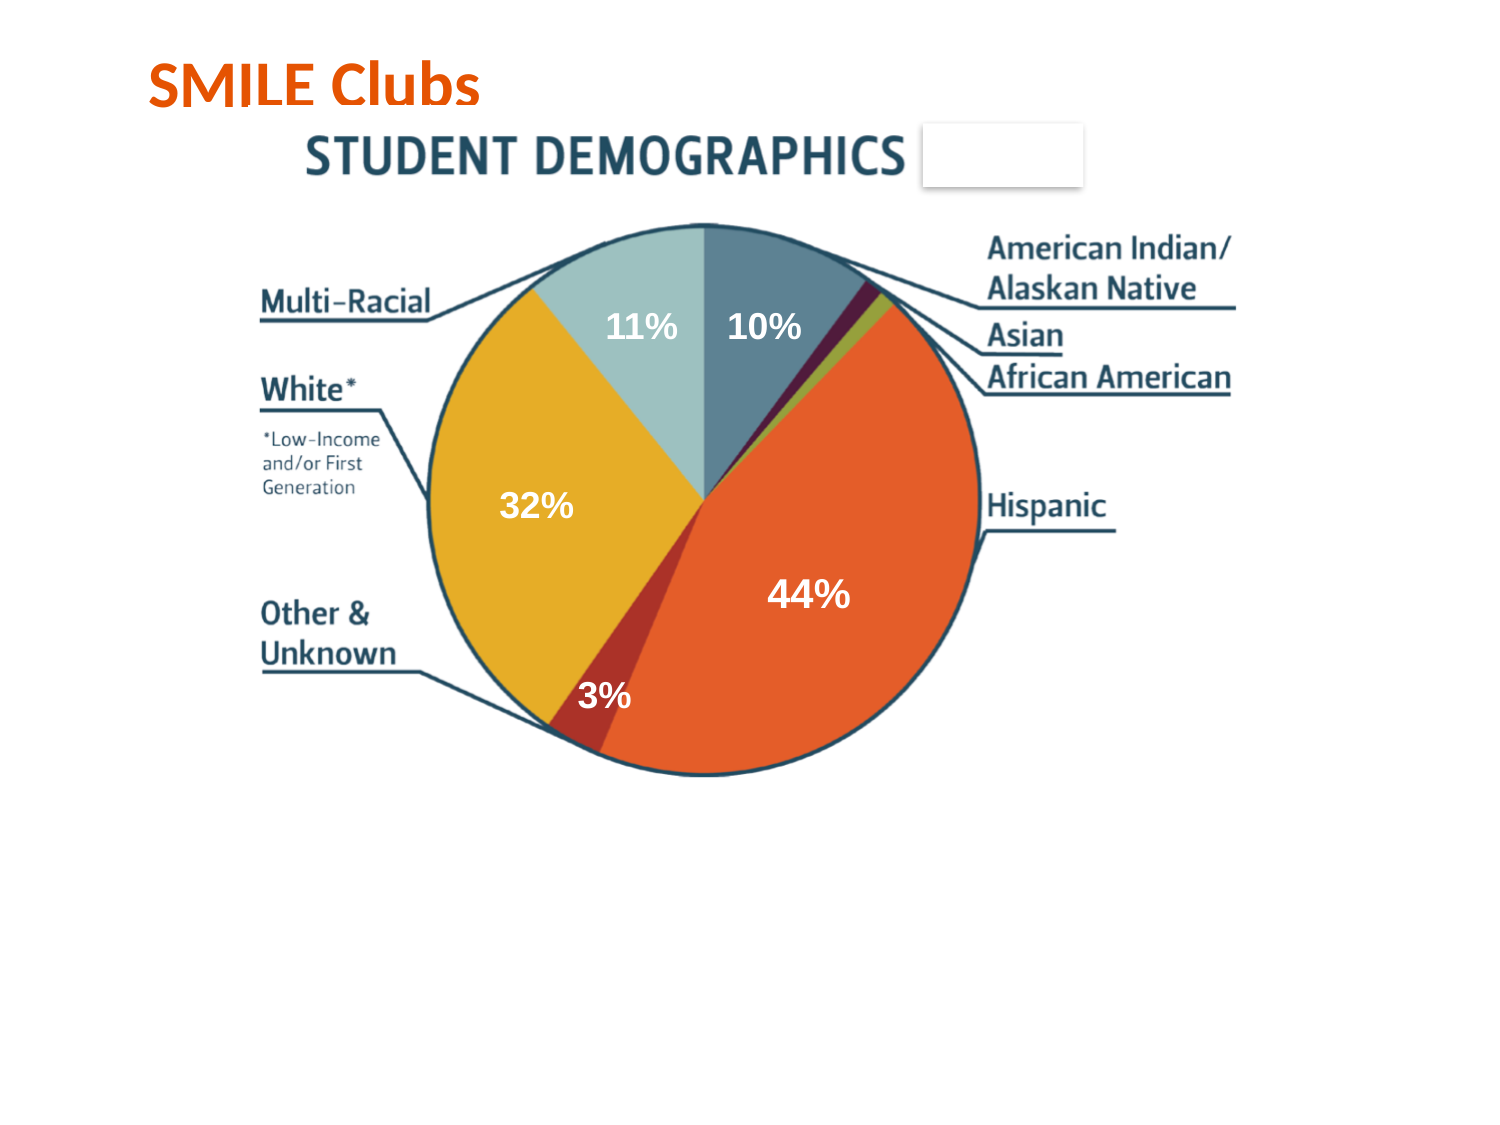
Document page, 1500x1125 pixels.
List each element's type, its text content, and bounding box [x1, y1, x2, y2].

picture [248, 105, 1252, 793]
title SMILE Clubs [132, 33, 1371, 147]
